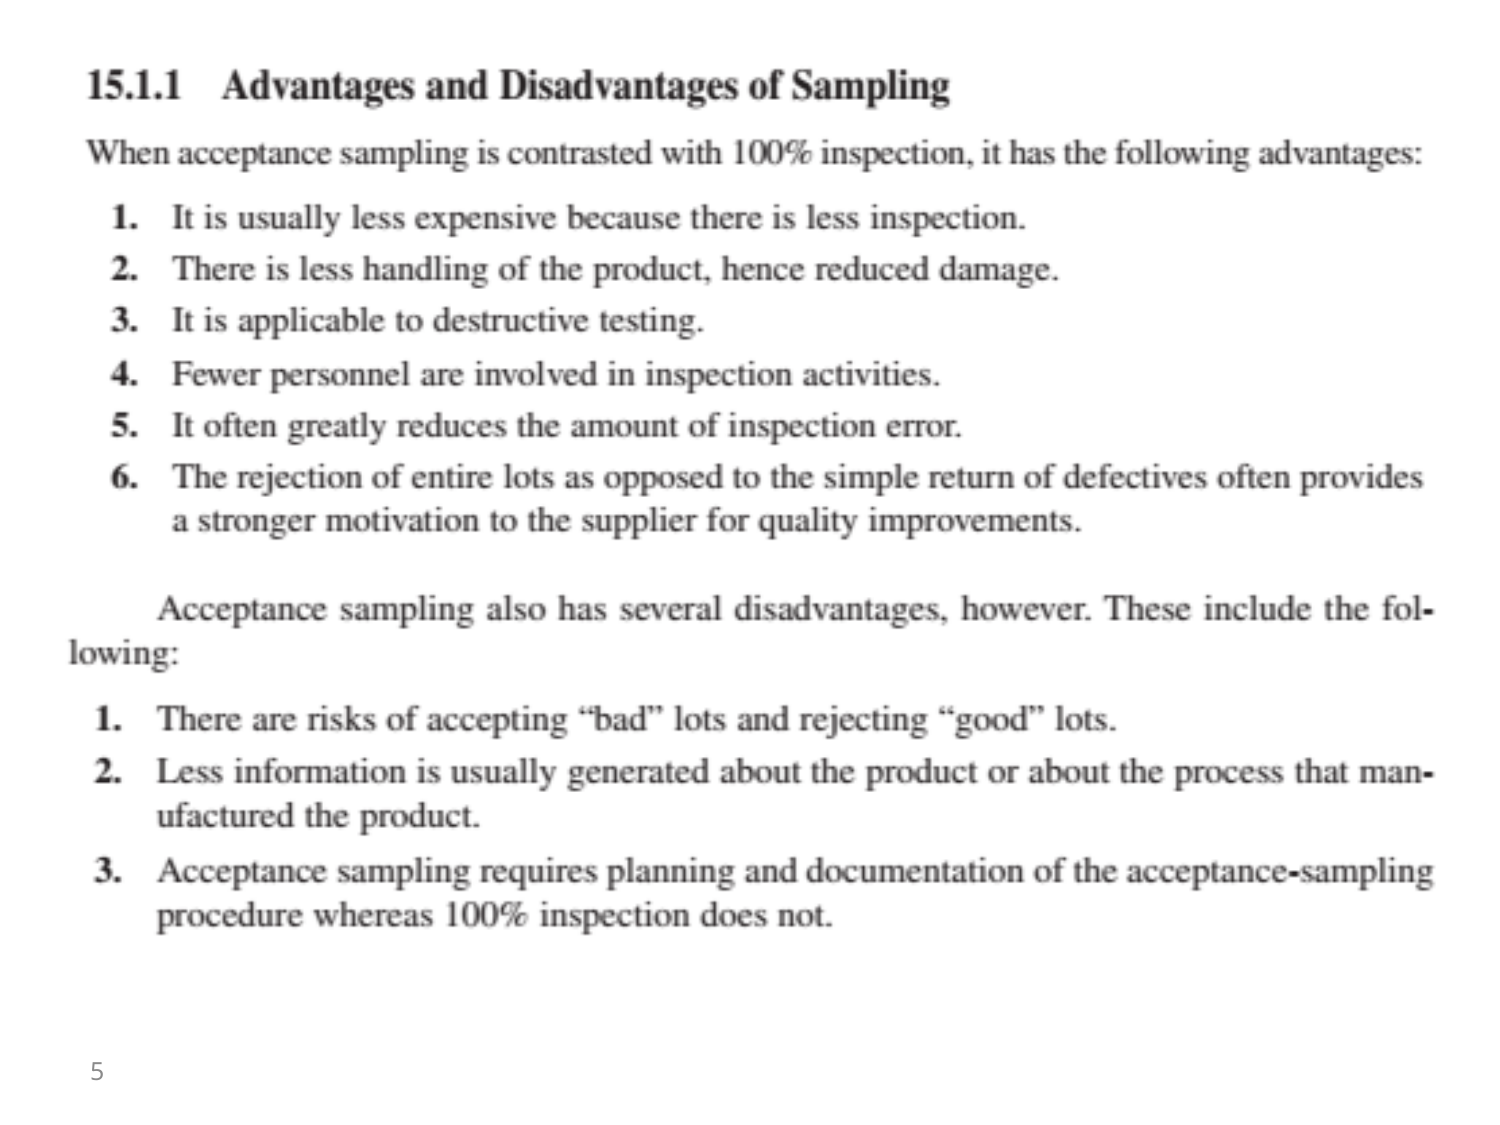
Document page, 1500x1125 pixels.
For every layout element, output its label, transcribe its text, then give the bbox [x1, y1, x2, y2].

slide_number 5 [75, 1042, 425, 1103]
picture [52, 574, 1458, 941]
picture [76, 54, 1434, 551]
